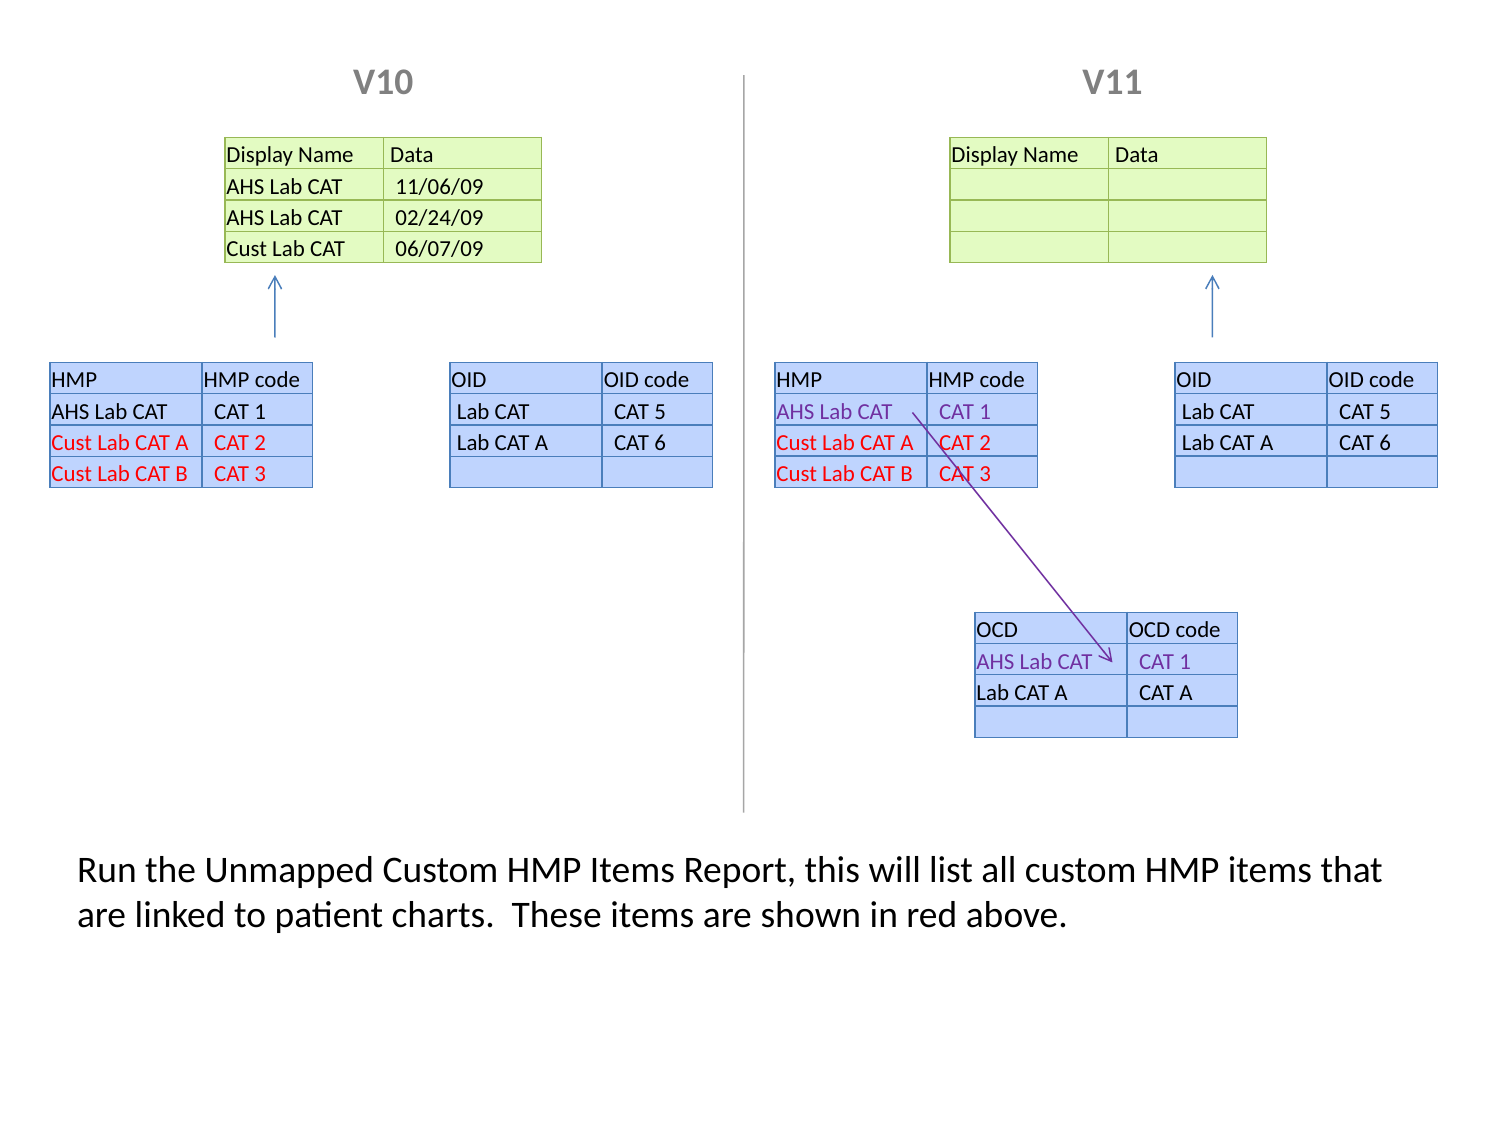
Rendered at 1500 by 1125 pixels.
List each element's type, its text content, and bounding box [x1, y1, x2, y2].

table_cell [951, 232, 1108, 262]
table_cell CAT 5 [1328, 394, 1437, 424]
table_header OID [451, 363, 601, 393]
table_cell AHS Lab CAT [51, 394, 201, 424]
table_header OID code [1328, 363, 1437, 393]
table_cell [1109, 201, 1266, 231]
table_cell Cust Lab CAT B [51, 457, 201, 487]
table_cell Lab CAT A [976, 675, 1126, 705]
table_cell AHS Lab CAT [226, 169, 383, 199]
table_cell CAT 2 [928, 426, 1037, 435]
table_cell CAT 2 [203, 426, 312, 456]
table_cell [976, 707, 1126, 737]
table_cell [1176, 457, 1326, 487]
table_header OID code [603, 363, 712, 393]
table_header OID [1176, 363, 1326, 393]
table_cell Lab CAT [1176, 394, 1326, 424]
table_cell CAT 1 [928, 394, 1037, 424]
table_cell [951, 169, 1108, 199]
table_cell [951, 201, 1108, 231]
text_box V10 [258, 49, 509, 110]
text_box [887, 437, 1138, 638]
table_header OCD code [1139, 613, 1237, 643]
table_cell 11/06/09 [384, 169, 541, 199]
table_cell CAT 3 [203, 457, 312, 487]
text_box Run the Unmapped Custom HMP Items Report, this will list all custom HMP items that are linked to patient charts. These items are shown in red above. [62, 837, 1413, 943]
table_cell CAT 1 [1128, 644, 1237, 674]
table_header Data [1109, 138, 1266, 168]
text_box V11 [987, 49, 1238, 110]
table_header HMP [51, 363, 201, 393]
table_cell [603, 457, 712, 487]
table_cell Cust Lab CAT B [776, 457, 882, 487]
table_cell [1109, 169, 1266, 199]
table_cell Lab CAT [451, 394, 601, 424]
table_cell Cust Lab CAT A [776, 426, 926, 442]
table_cell [1109, 232, 1266, 262]
table_cell AHS Lab CAT [226, 201, 383, 231]
table_cell CAT A [1128, 675, 1237, 705]
table_header Display Name [226, 138, 383, 168]
table_cell CAT 1 [203, 394, 312, 424]
table_cell Cust Lab CAT [226, 232, 383, 262]
table_cell 02/24/09 [384, 201, 541, 231]
table_cell [1128, 707, 1237, 737]
table_cell CAT 6 [1328, 426, 1437, 455]
table_cell AHS Lab CAT [976, 647, 1126, 674]
table_cell CAT 6 [603, 426, 712, 442]
table_cell Lab CAT A [1176, 426, 1326, 455]
table_cell AHS Lab CAT [776, 394, 926, 424]
table_header Data [384, 138, 541, 168]
table_header HMP code [928, 363, 1037, 393]
table_cell CAT 5 [603, 394, 712, 424]
table_header HMP [776, 363, 926, 393]
table_cell Cust Lab CAT A [51, 426, 201, 456]
table_header HMP code [203, 363, 312, 393]
table_cell [451, 457, 601, 487]
table_cell [1328, 457, 1437, 487]
table_cell Lab CAT A [451, 426, 601, 442]
table_header Display Name [951, 138, 1108, 168]
table_cell 06/07/09 [384, 232, 541, 262]
